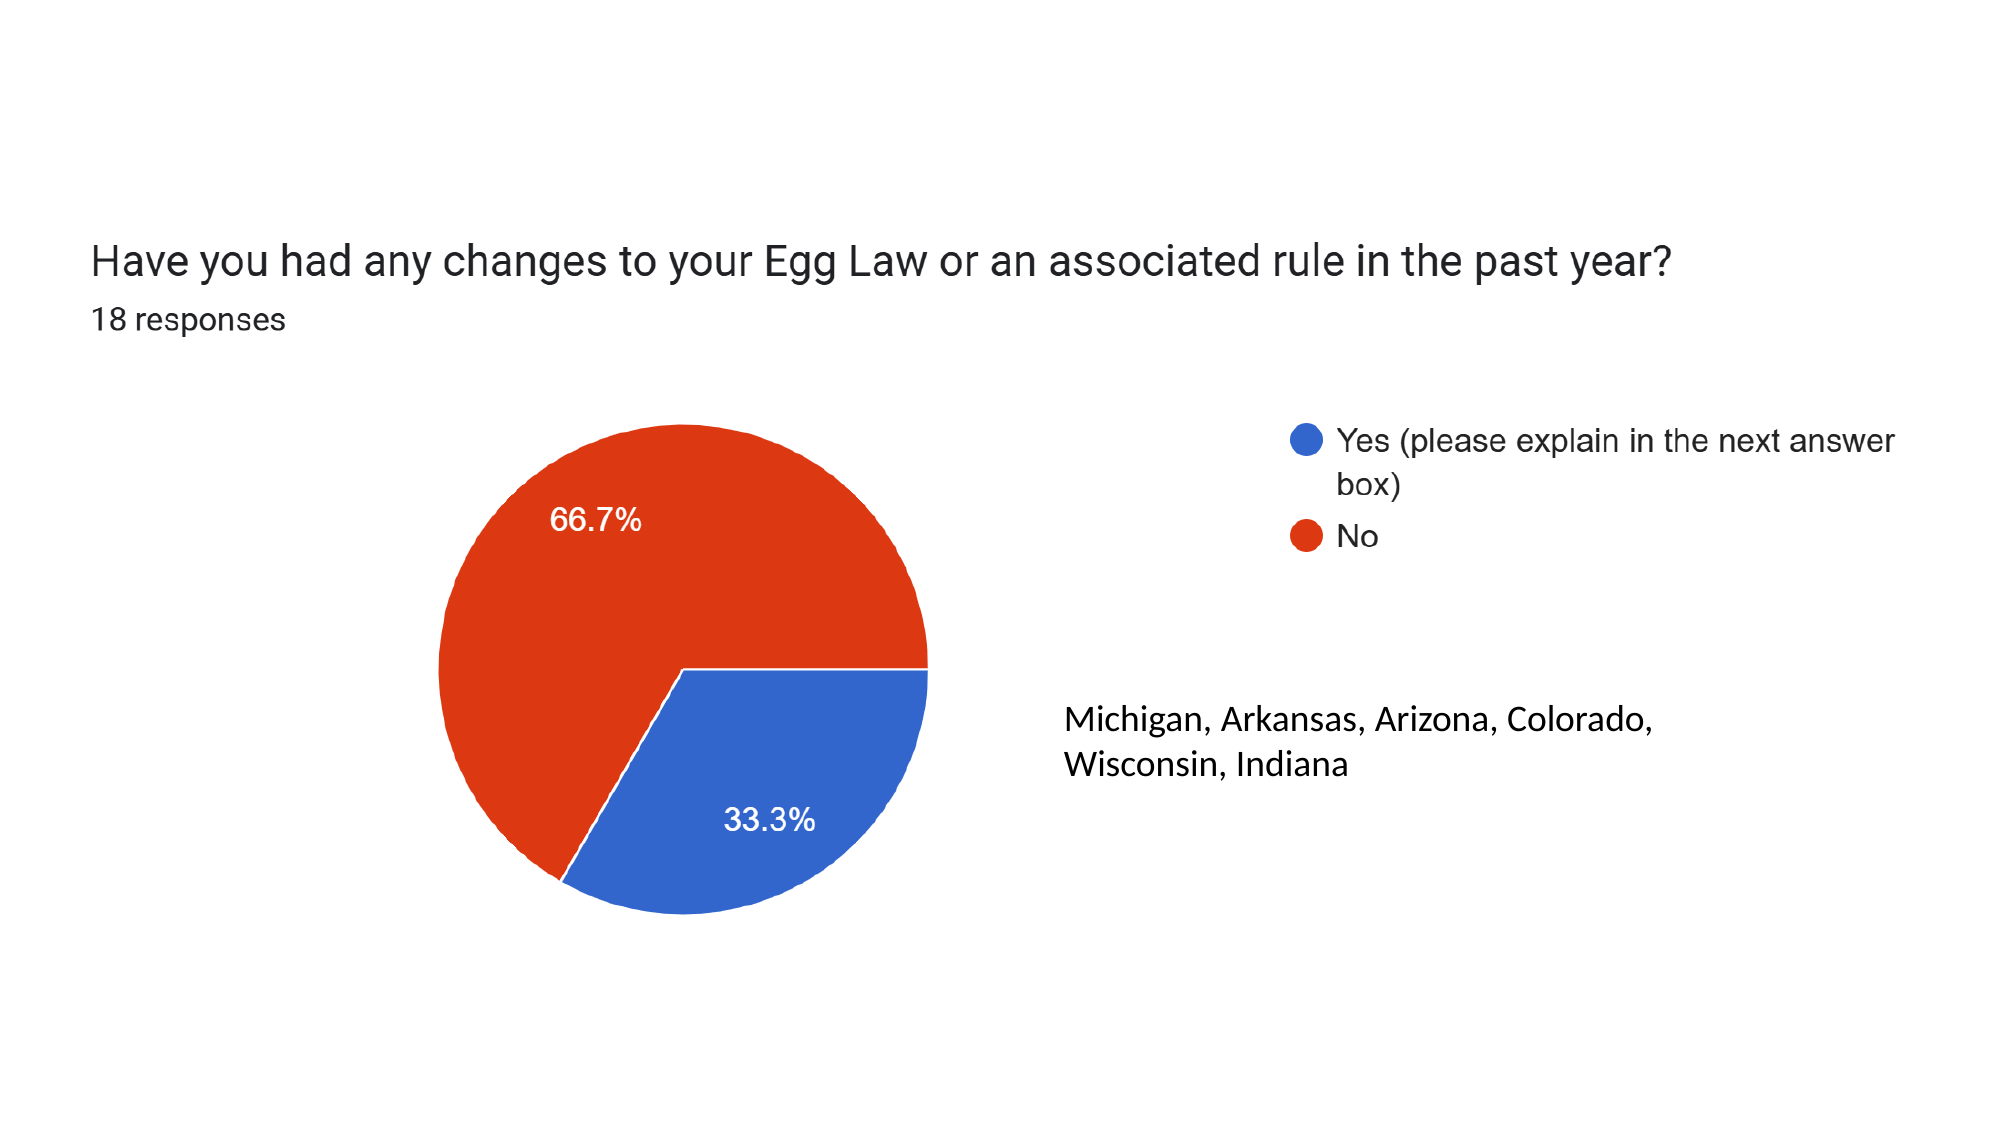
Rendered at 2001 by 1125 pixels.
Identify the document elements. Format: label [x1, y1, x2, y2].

picture [0, 141, 2000, 1008]
